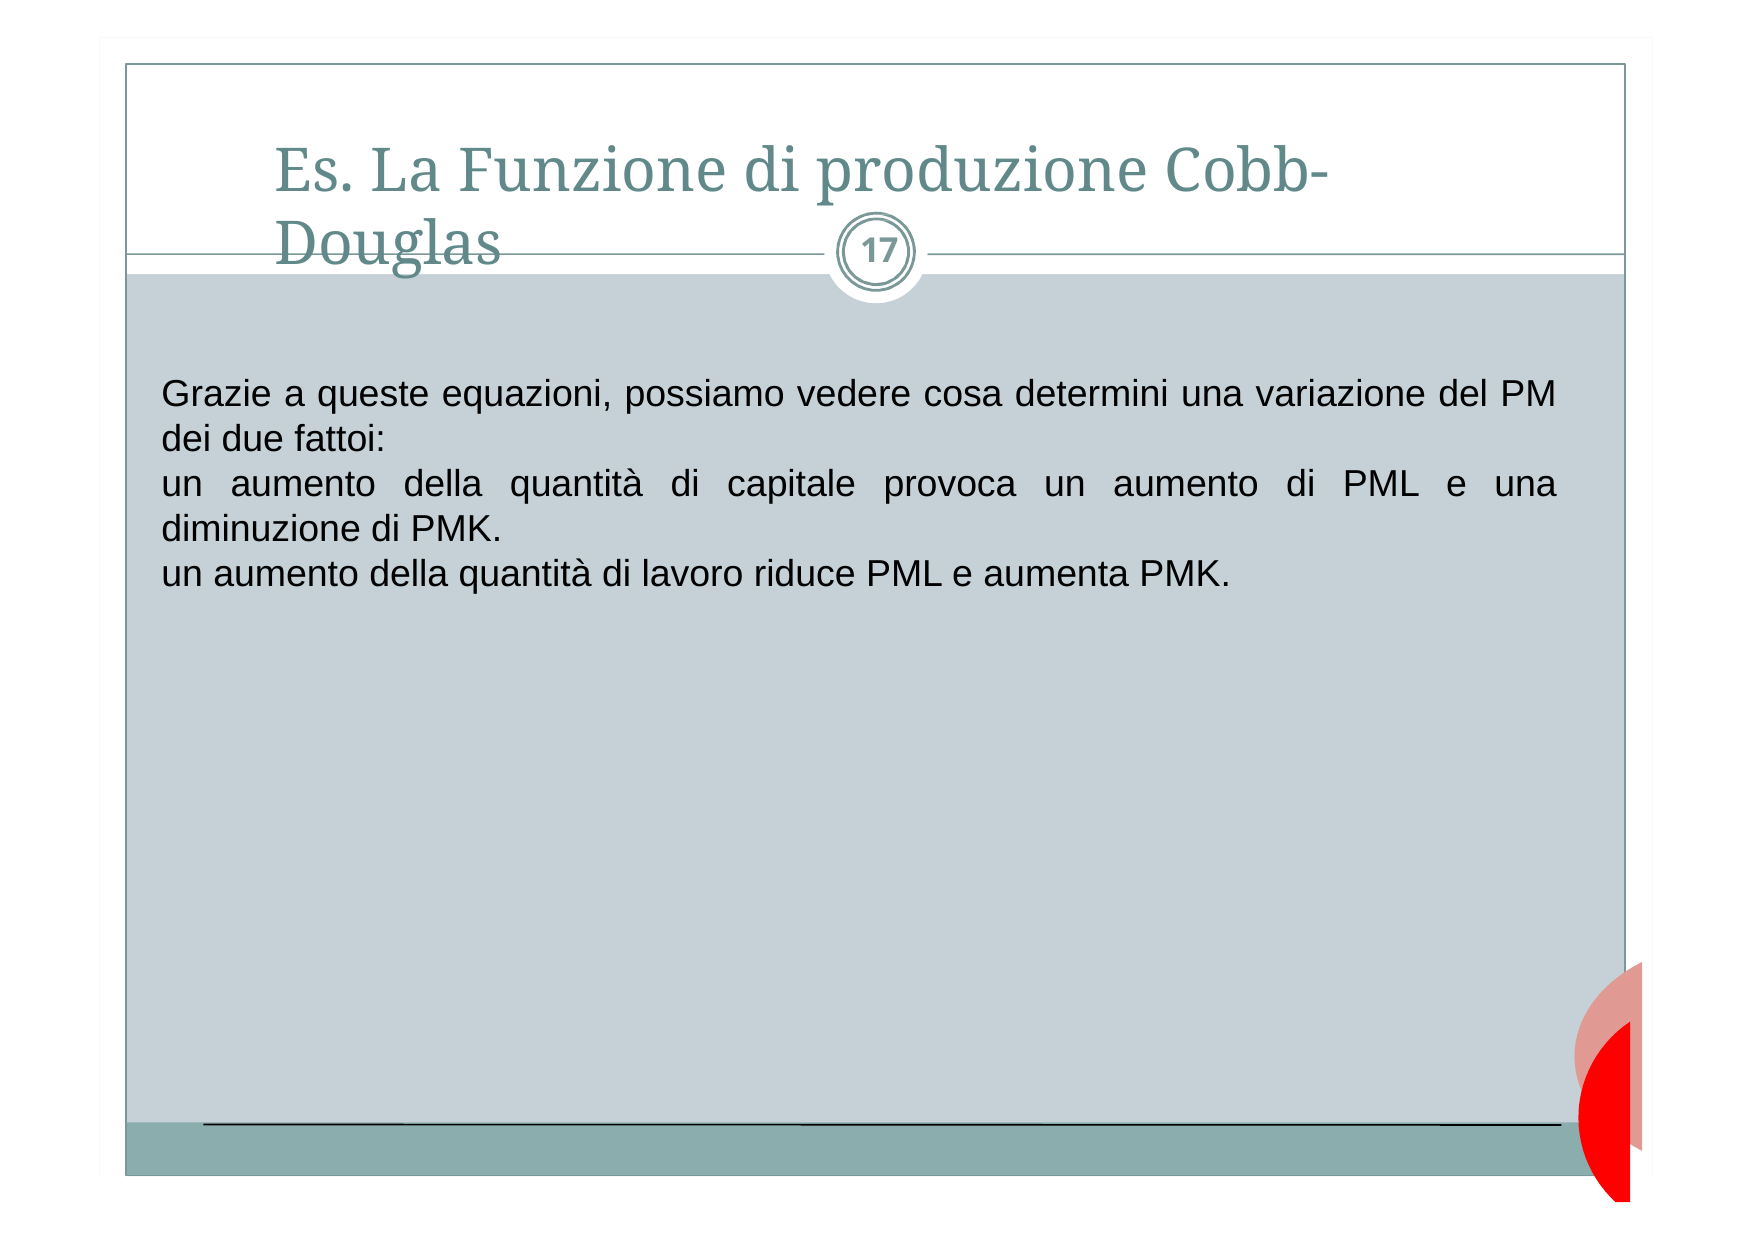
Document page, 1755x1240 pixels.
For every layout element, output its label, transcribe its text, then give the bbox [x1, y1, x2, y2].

title Es. La Funzione di produzione Cobb-Douglas [188, 61, 1554, 339]
text_box 17 [171, 225, 1547, 316]
text_box Grazie a queste equazioni, possiamo vedere cosa determini una variazione del PM dei due fattoi: un aumento della quantità di capitale provoca un aumento di PML e una diminuzione di PMK. un aumento della quantità di lavoro riduce PML e aumenta PMK. [146, 361, 1572, 601]
